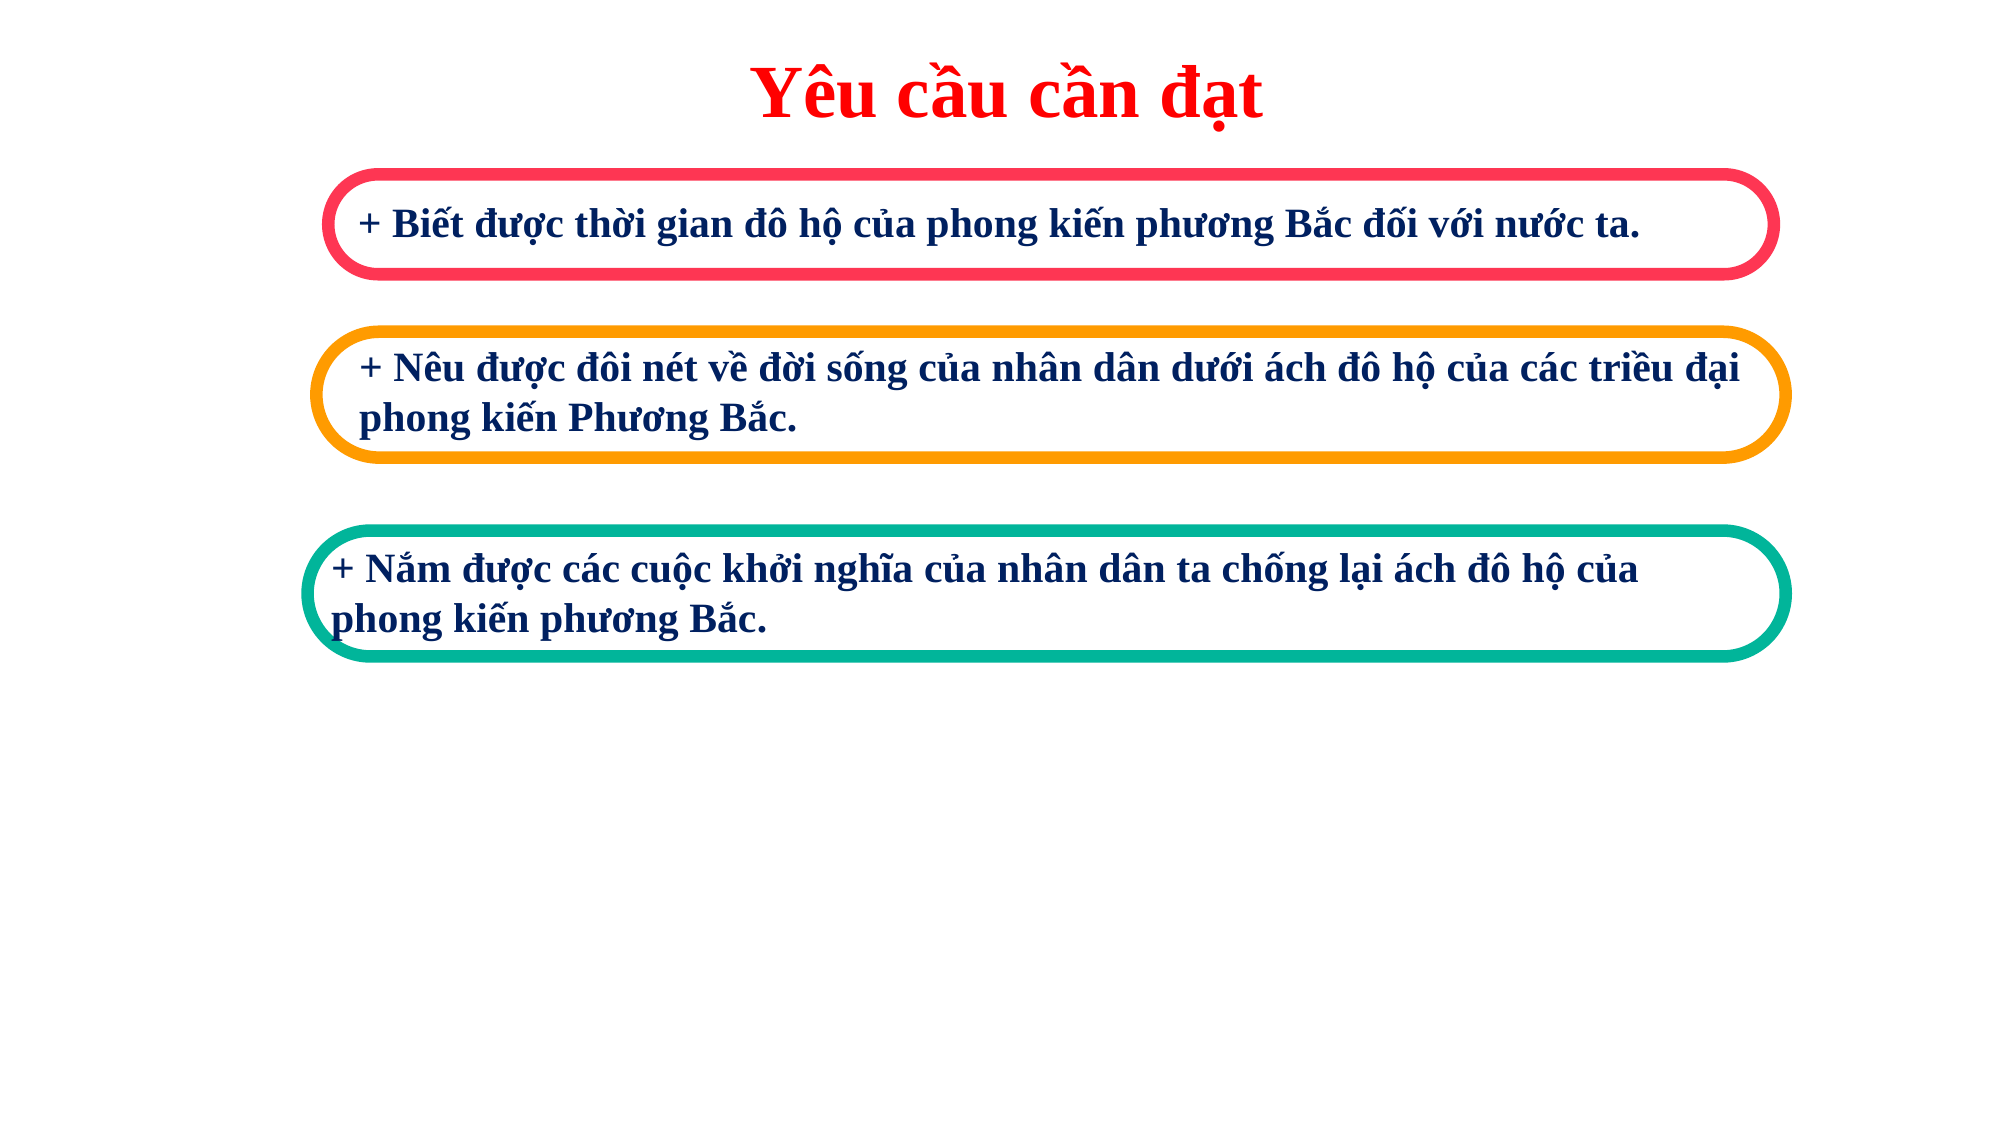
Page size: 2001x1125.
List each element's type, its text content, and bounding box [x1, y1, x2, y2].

text_box Yêu cầu cần đạt [713, 35, 1300, 141]
text_box [315, 341, 1759, 459]
text_box [1774, 356, 1787, 433]
text_box [338, 529, 1787, 658]
text_box + Nắm được các cuộc khởi nghĩa của nhân dân ta chống lại ách đô hộ của phong kiến phương Bắc. [316, 533, 1693, 649]
text_box + Biết được thời gian đô hộ của phong kiến phương Bắc đối với nước ta. . [327, 173, 1775, 276]
text_box + Nêu được đôi nét về đời sống của nhân dân dưới ách đô hộ của các triều đại phong kiến Phương Bắc. [344, 332, 1774, 448]
text_box [306, 560, 316, 627]
